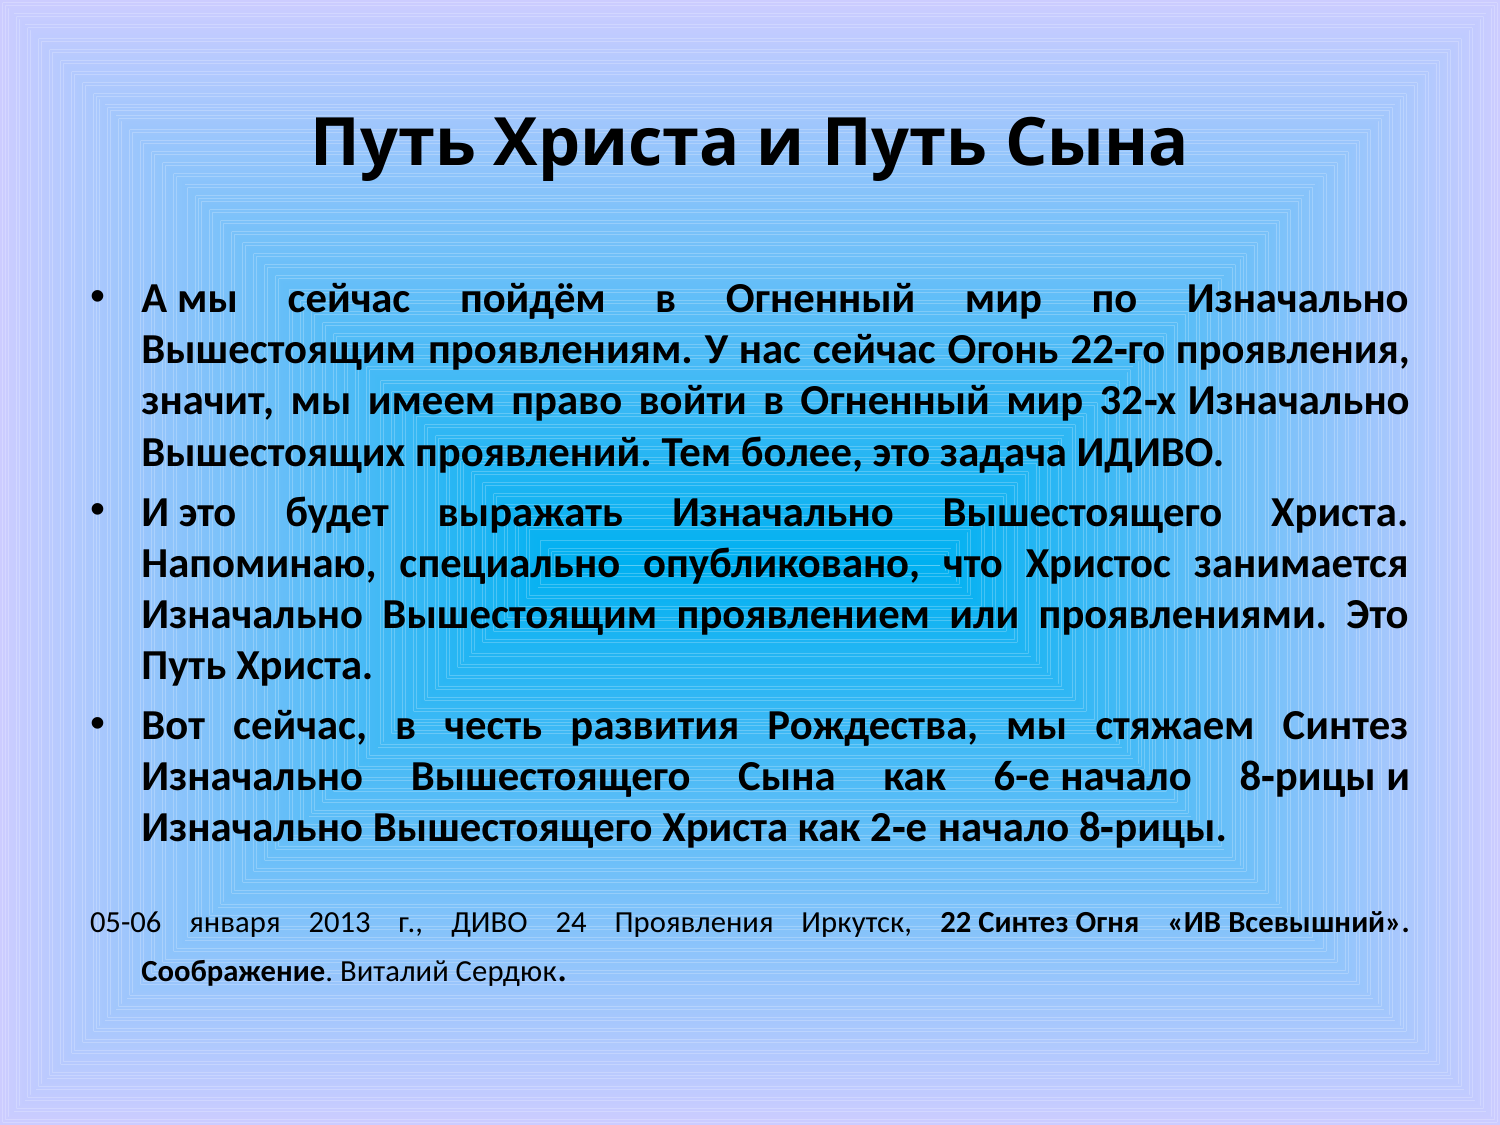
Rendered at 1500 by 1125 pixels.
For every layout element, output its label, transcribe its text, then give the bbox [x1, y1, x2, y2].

title Путь Христа и Путь Сына [75, 45, 1425, 233]
list А мы сейчас пойдём в Огненный мир по Изначально Вышестоящим проявлениям. У нас сейчас Огонь 22‑го проявления, значит, мы имеем право войти в Огненный мир 32‑х Изначально Вышестоящих проявлений. Тем более, это задача ИДИВО. И это будет выражать Изначально Вышестоящего Христа. Напоминаю, специально опубликовано, что Христос занимается Изначально Вышестоящим проявлением или проявлениями. Это Путь Христа. Вот сейчас, в честь развития Рождества, мы стяжаем Синтез Изначально Вышестоящего Сына как 6-е начало 8‑рицы и Изначально Вышестоящего Христа как 2‑е начало 8‑рицы. 05-06 января 2013 г., ДИВО 24 Проявления Иркутск, 22 Синтез Огня «ИВ Всевышний». Соображение. Виталий Сердюк. [75, 262, 1425, 1005]
